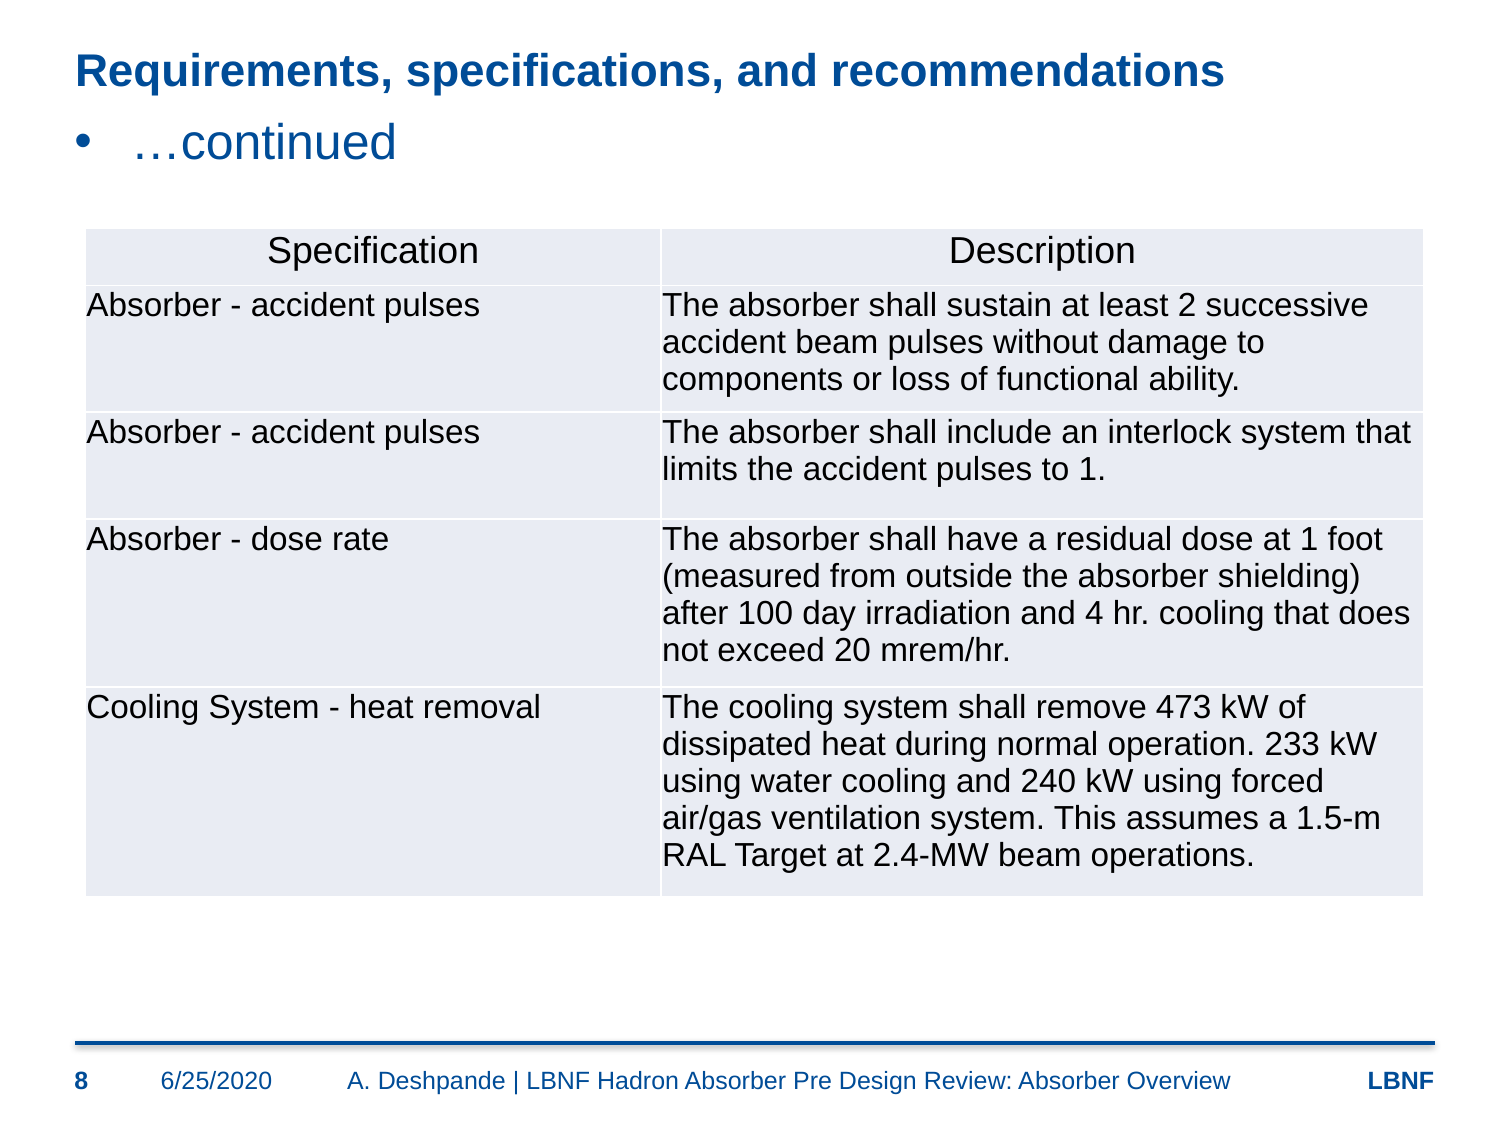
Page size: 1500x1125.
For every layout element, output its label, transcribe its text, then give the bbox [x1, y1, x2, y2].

table_cell The absorber shall include an interlock system that limits the accident pulses to 1. [662, 413, 1423, 518]
table_header Description [662, 229, 1423, 285]
list …continued [74, 102, 1435, 215]
table_cell The cooling system shall remove 473 kW of dissipated heat during normal operation. 233 kW using water cooling and 240 kW using forced air/gas ventilation system. This assumes a 1.5-m RAL Target at 2.4-MW beam operations. [662, 688, 1423, 896]
table_header Specification [86, 229, 660, 285]
table_cell Absorber - accident pulses [86, 413, 660, 518]
table_cell Cooling System - heat removal [86, 688, 660, 896]
title Requirements, specifications, and recommendations [75, 41, 1436, 165]
slide_number 8 [74, 1064, 161, 1096]
table_cell The absorber shall have a residual dose at 1 foot (measured from outside the absorber shielding) after 100 day irradiation and 4 hr. cooling that does not exceed 20 mrem/hr. [662, 520, 1423, 686]
table_cell Absorber - dose rate [86, 520, 660, 686]
table_cell Absorber - accident pulses [86, 286, 660, 411]
footer A. Deshpande | LBNF Hadron Absorber Pre Design Review: Absorber Overview [347, 1064, 1269, 1096]
table_cell The absorber shall sustain at least 2 successive accident beam pulses without damage to components or loss of functional ability. [662, 286, 1423, 411]
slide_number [161, 1064, 347, 1096]
